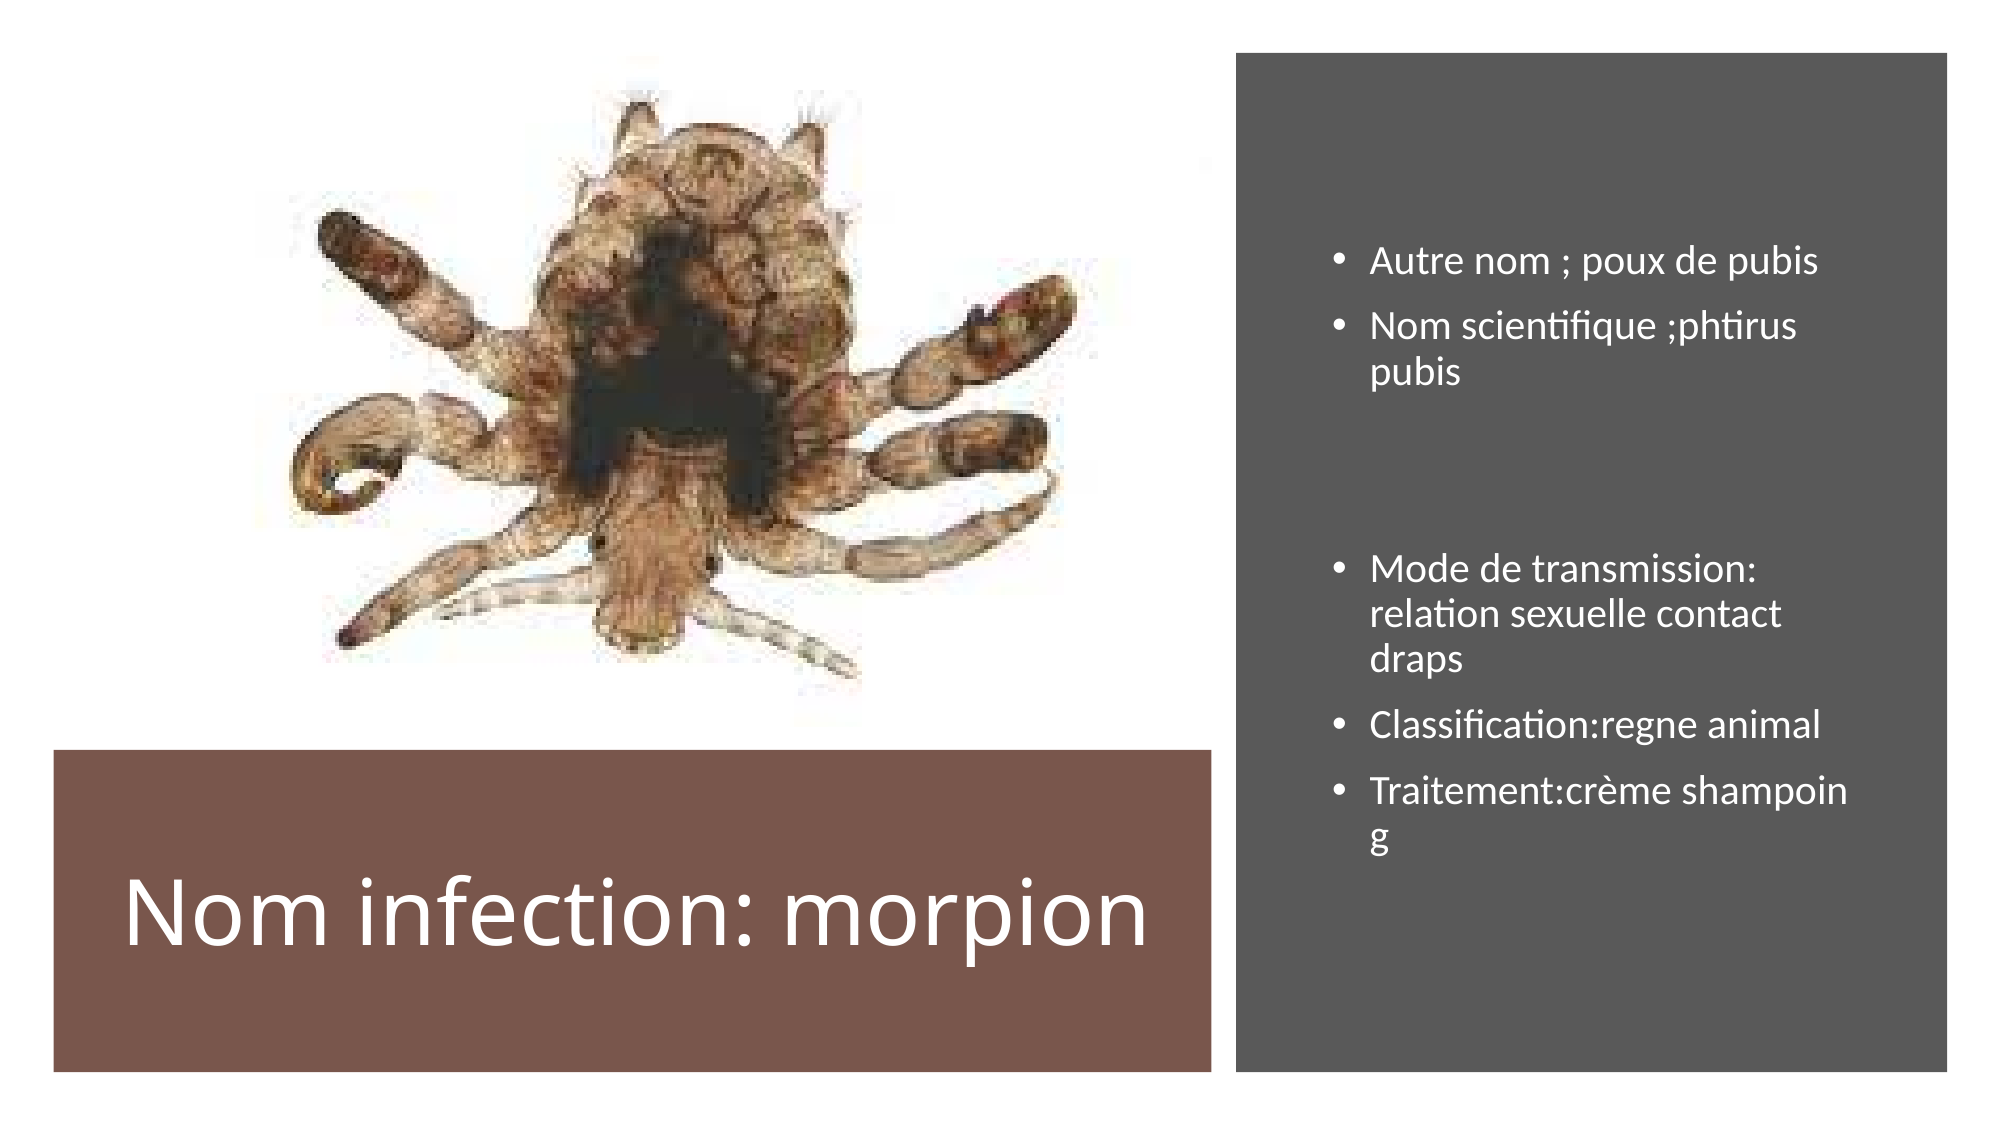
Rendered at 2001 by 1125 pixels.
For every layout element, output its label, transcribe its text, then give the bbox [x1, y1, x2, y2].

text_box [53, 749, 1212, 1073]
title Nom infection: morpion [85, 782, 1168, 1049]
text_box [1235, 52, 1948, 1073]
list Autre nom ; poux de pubis Nom scientifique ;phtirus pubis Mode de transmission: relation sexuelle contact draps Classification:regne animal Traitement:crème shampoing [1317, 150, 1879, 947]
picture [53, 52, 1212, 727]
